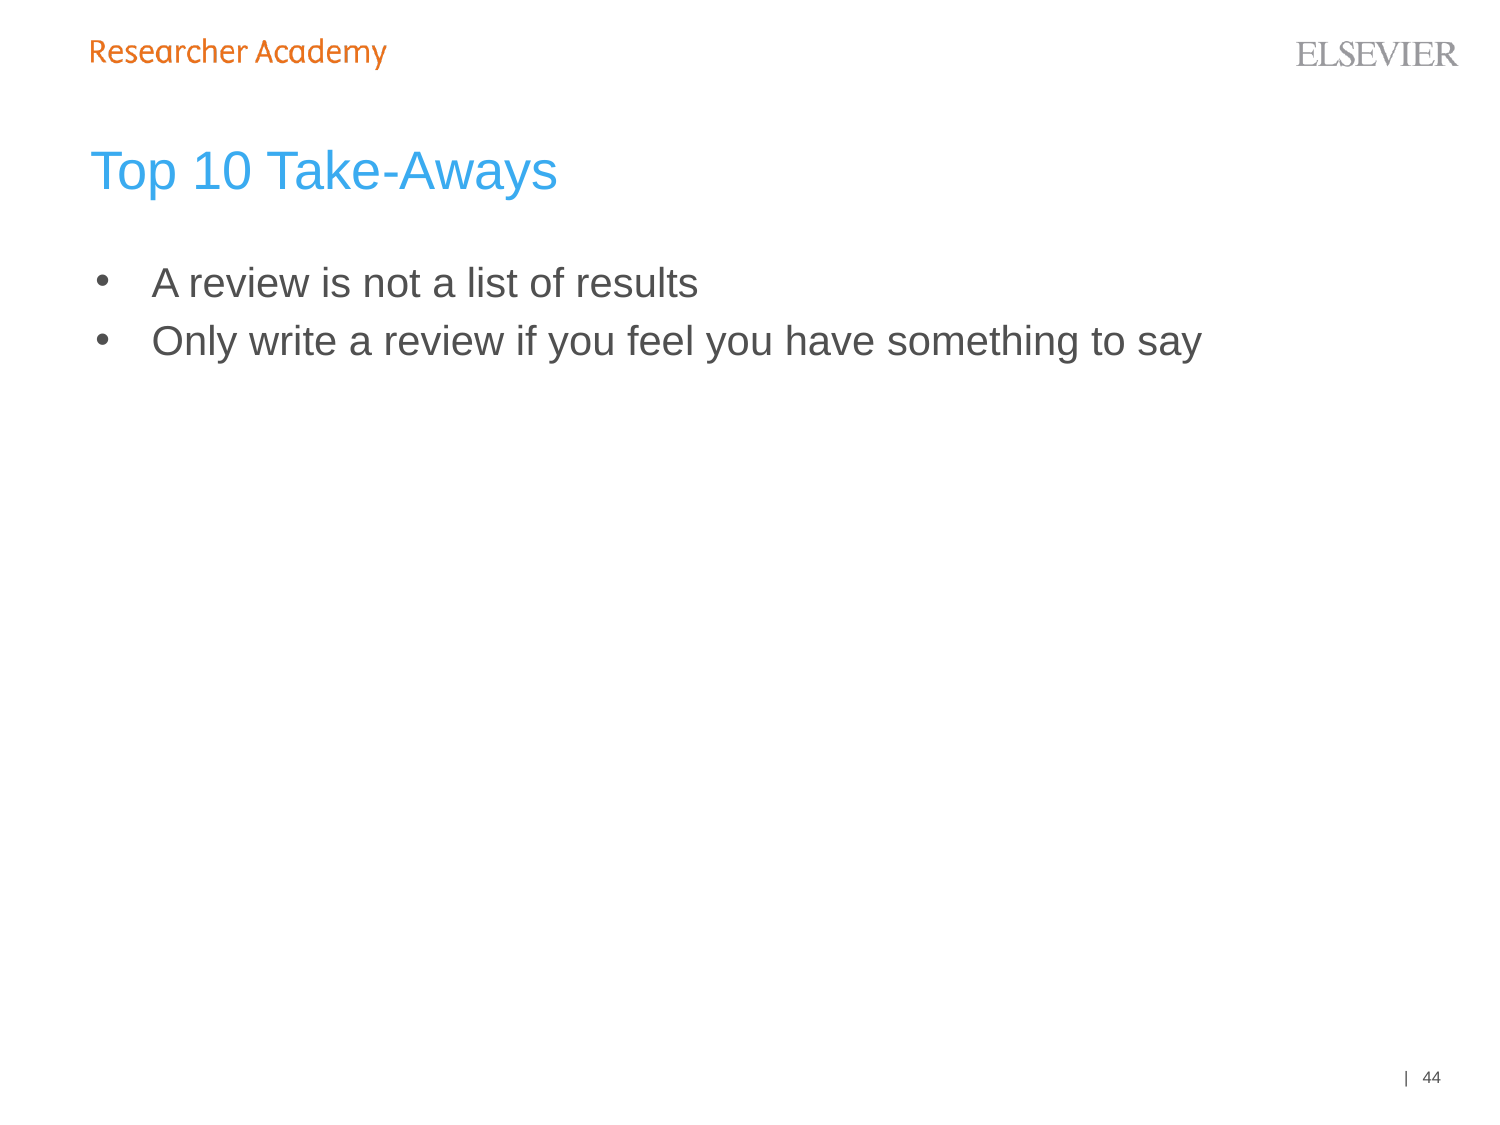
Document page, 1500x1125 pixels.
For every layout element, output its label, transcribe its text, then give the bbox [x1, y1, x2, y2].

list A review is not a list of results Only write a review if you feel you have something to say [80, 189, 1433, 994]
picture [73, 15, 405, 92]
title Top 10 Take-Aways [75, 137, 1427, 200]
picture [1270, 26, 1484, 82]
